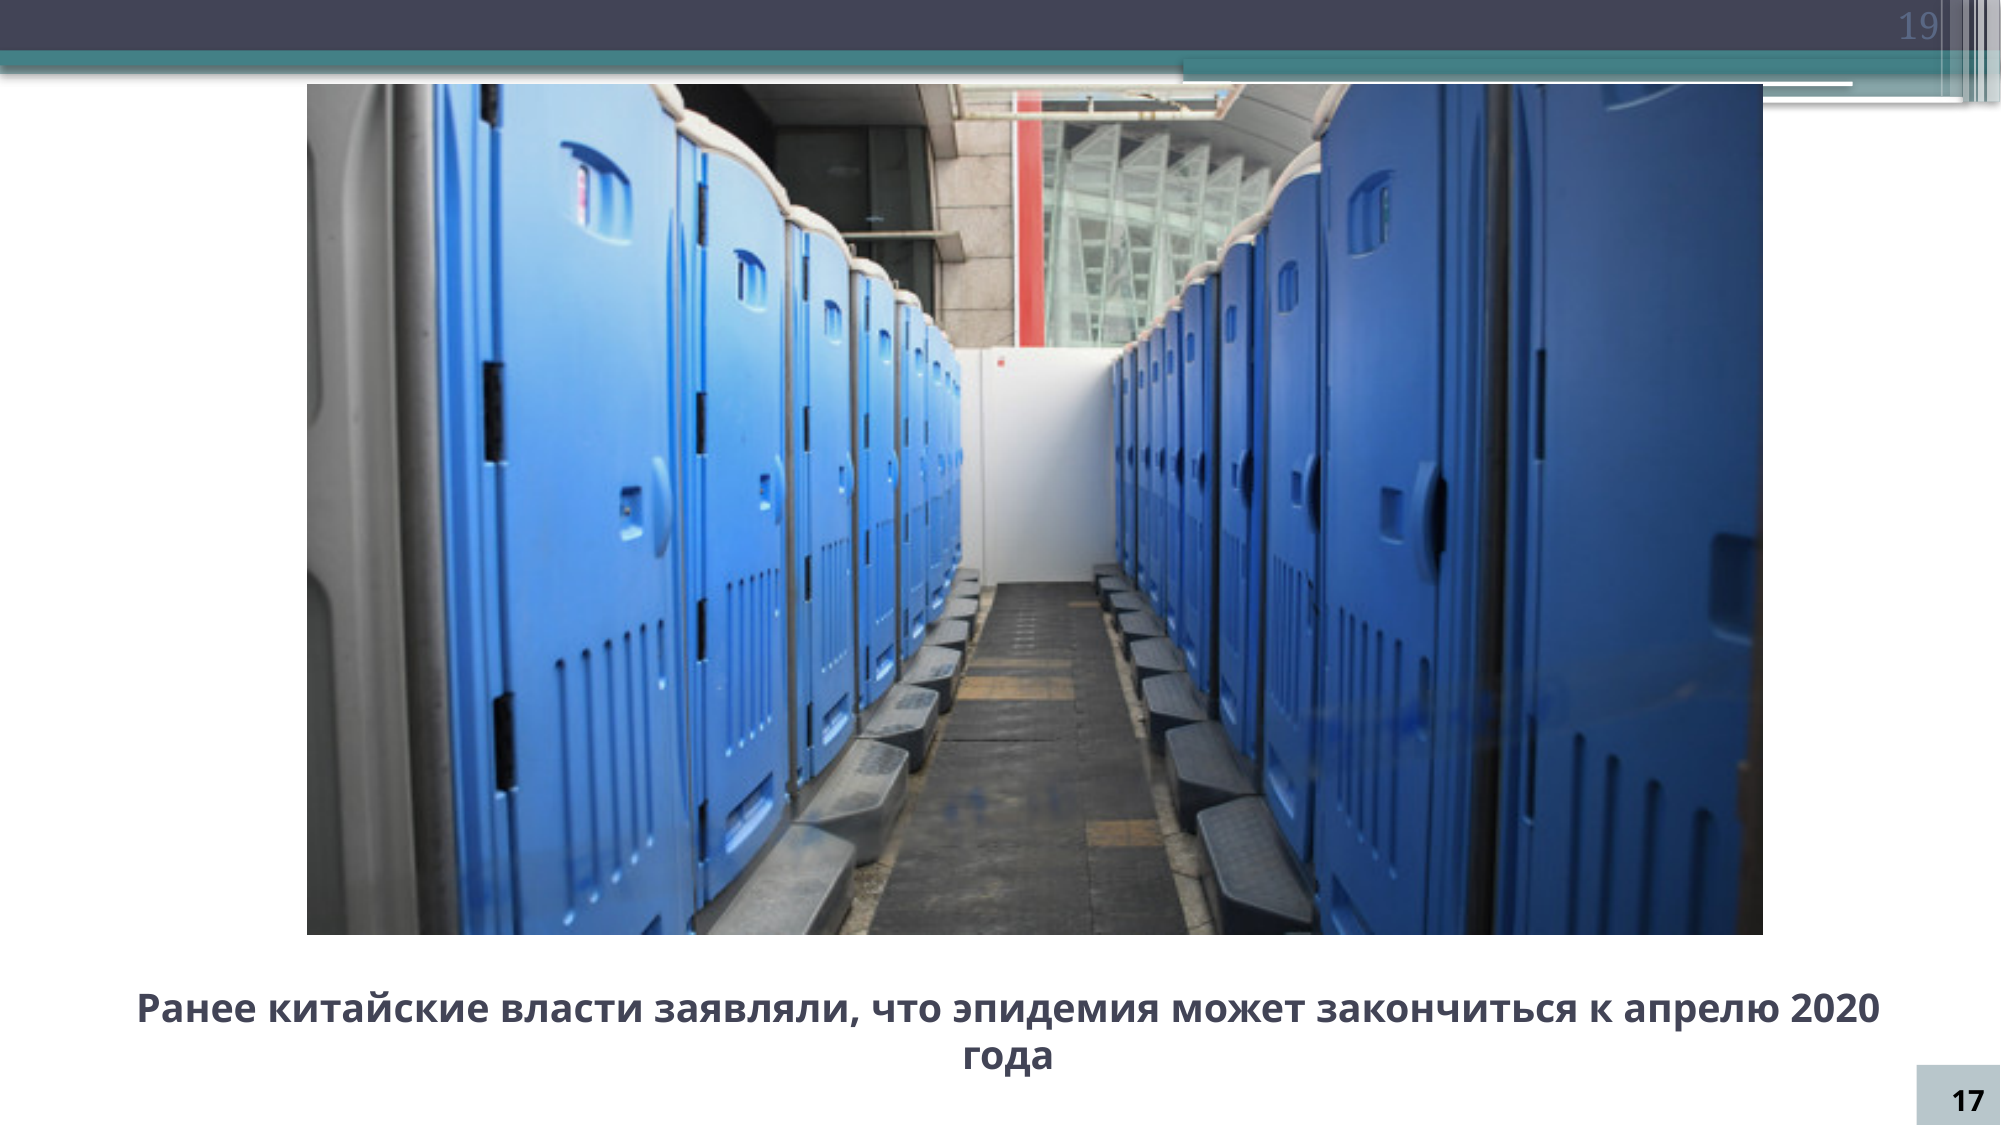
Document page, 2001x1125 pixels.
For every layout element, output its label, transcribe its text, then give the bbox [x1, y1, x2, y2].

picture [307, 84, 1763, 935]
text_box 17 [1916, 1064, 2000, 1125]
slide_number 19 [1788, 0, 1955, 61]
list Ранее китайские власти заявляли, что эпидемия может закончиться​ к апрелю 2020 года [99, 60, 1900, 1125]
